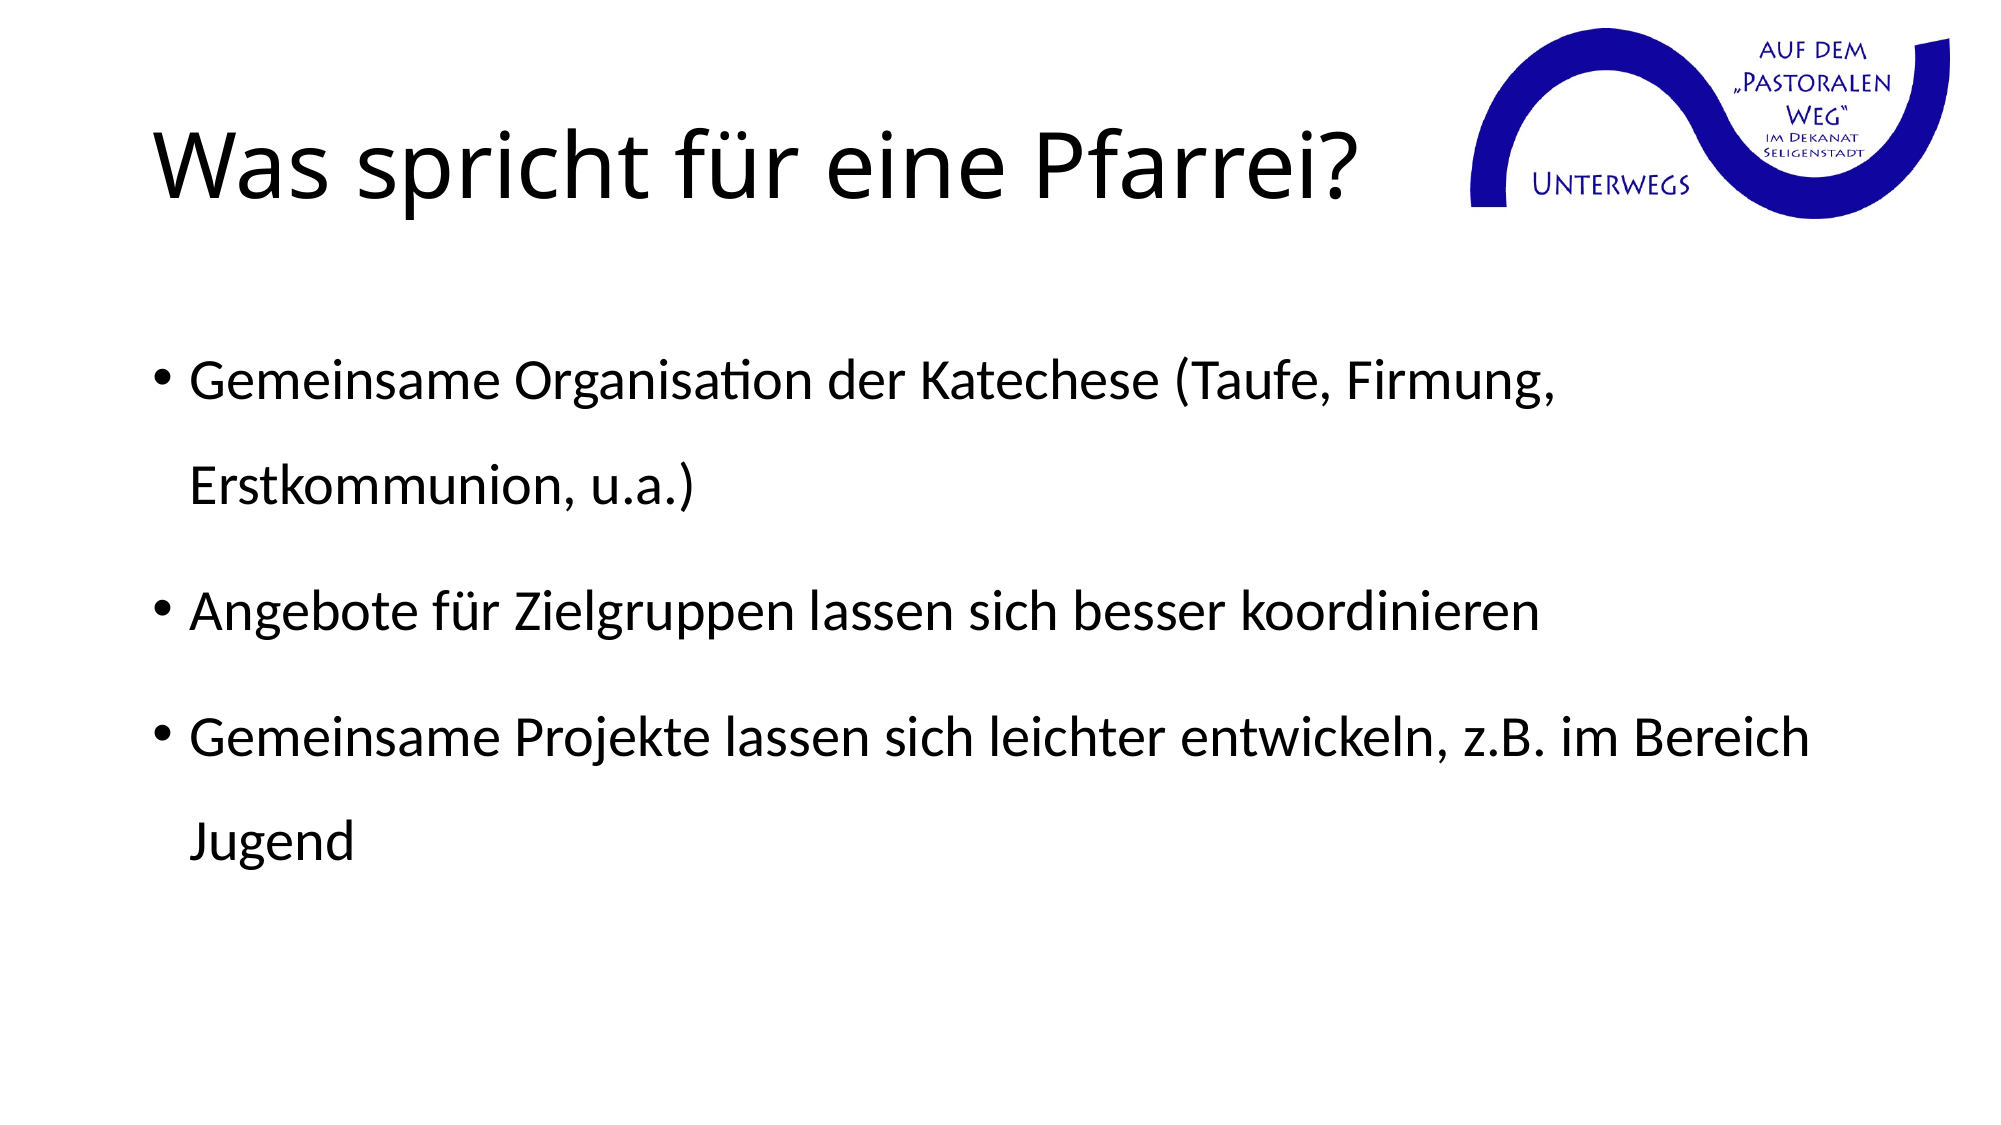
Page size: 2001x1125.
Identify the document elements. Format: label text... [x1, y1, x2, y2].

title Was spricht für eine Pfarrei? [137, 59, 1863, 278]
picture [1470, 28, 1950, 219]
list Gemeinsame Organisation der Katechese (Taufe, Firmung, Erstkommunion, u.a.) Angebote für Zielgruppen lassen sich besser koordinieren Gemeinsame Projekte lassen sich leichter entwickeln, z.B. im Bereich Jugend [137, 299, 1863, 1014]
